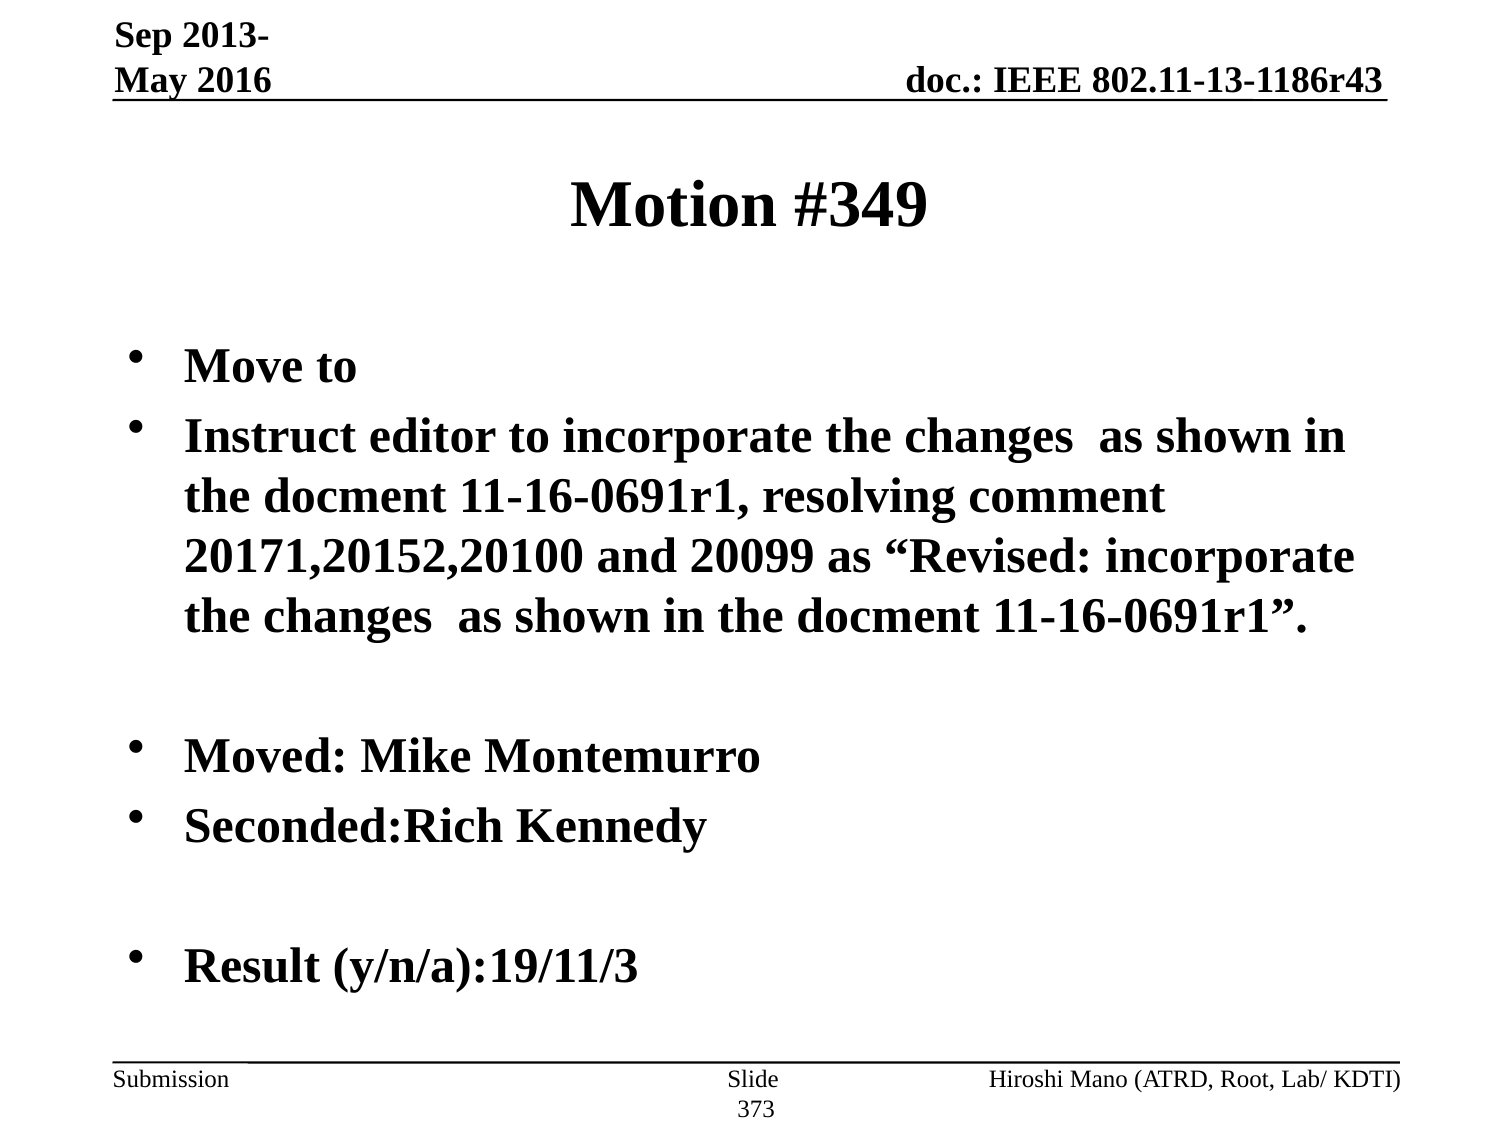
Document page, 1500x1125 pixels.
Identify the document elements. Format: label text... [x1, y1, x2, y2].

list Move to Instruct editor to incorporate the changes as shown in the docment 11-16-0691r1, resolving comment 20171,20152,20100 and 20099 as “Revised: incorporate the changes as shown in the docment 11-16-0691r1”. Moved: Mike Montemurro Seconded:Rich Kennedy Result (y/n/a):19/11/3 [112, 324, 1388, 1001]
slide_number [114, 54, 273, 101]
title Motion #349 [112, 112, 1388, 288]
footer Hiroshi Mano (ATRD, Root, Lab/ KDTI) [984, 1061, 1402, 1093]
slide_number Slide 373 [712, 1061, 800, 1093]
